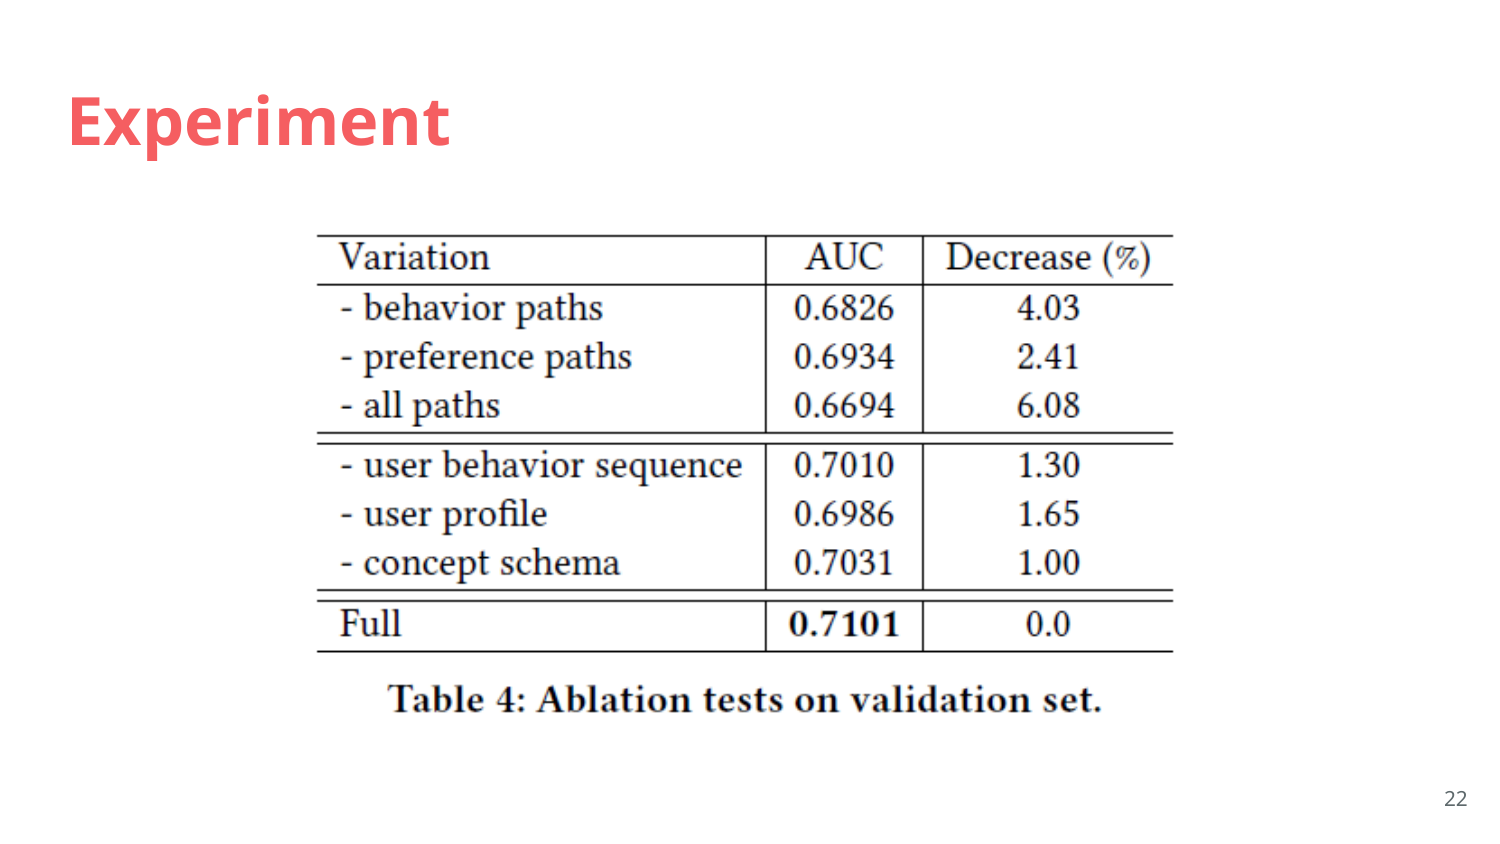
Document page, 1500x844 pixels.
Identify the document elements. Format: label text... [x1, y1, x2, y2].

slide_number 22 [1392, 767, 1483, 833]
picture [294, 221, 1206, 746]
title Experiment [51, 64, 1449, 167]
